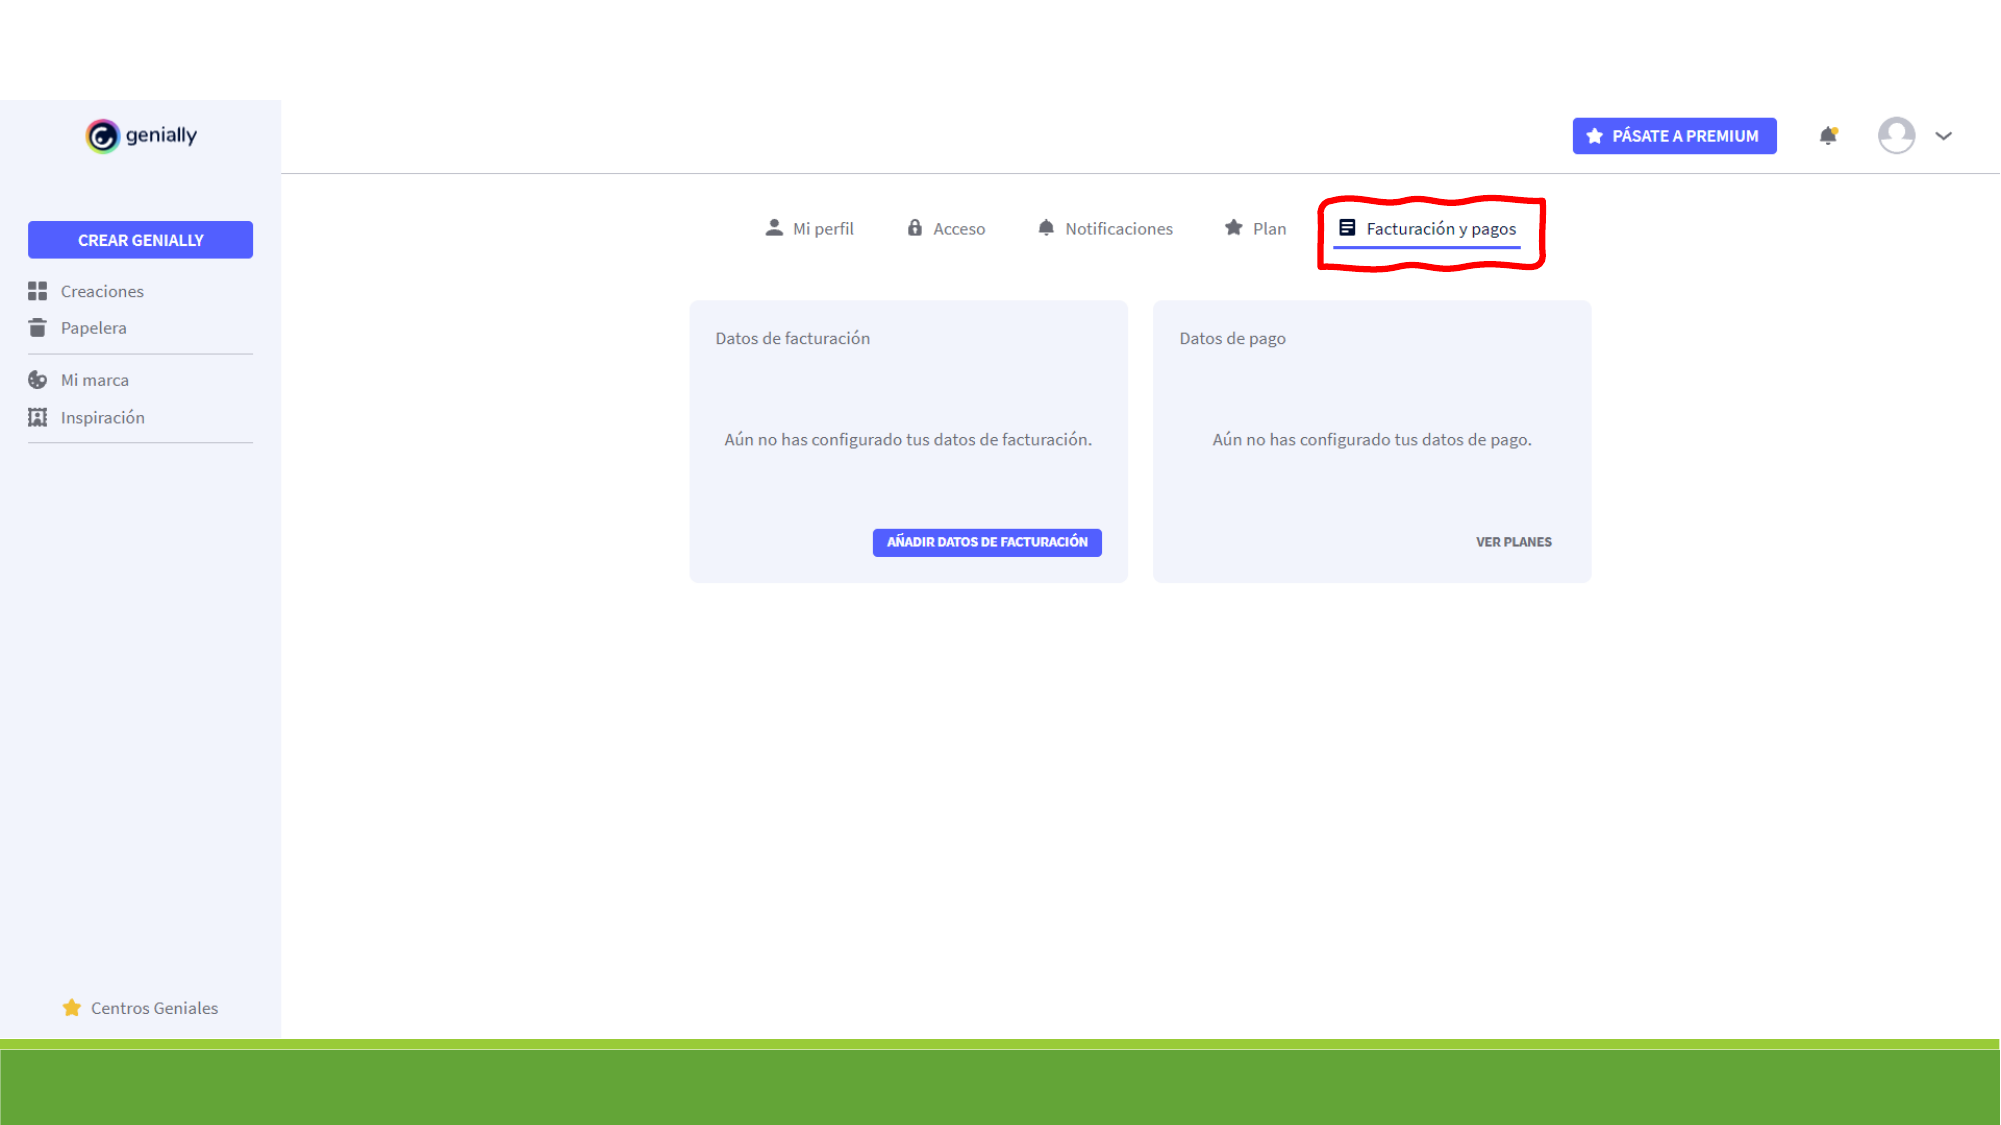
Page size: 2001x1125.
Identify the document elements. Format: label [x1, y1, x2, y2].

picture [0, 100, 2000, 1038]
